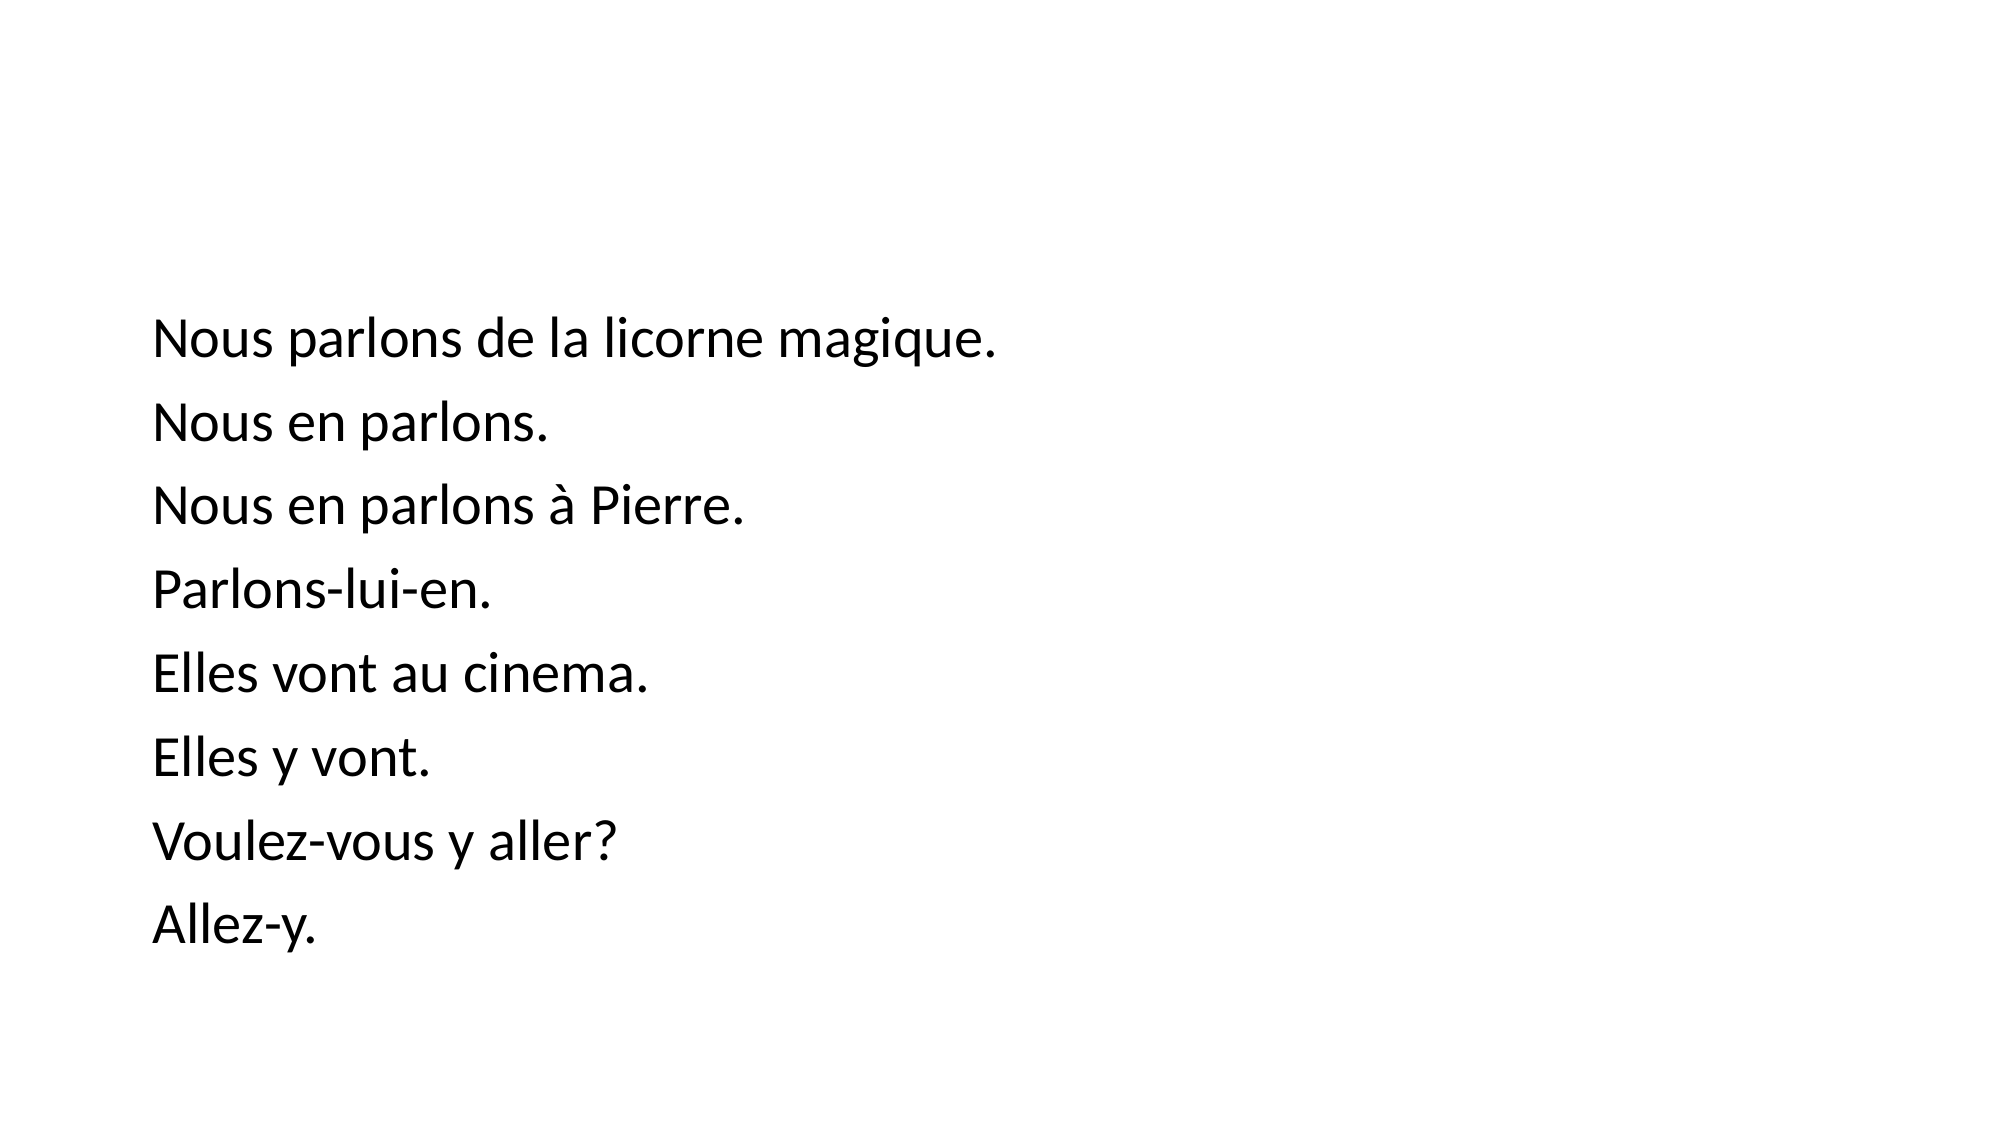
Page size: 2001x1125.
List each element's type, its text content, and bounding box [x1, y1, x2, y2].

list Nous parlons de la licorne magique. Nous en parlons. Nous en parlons à Pierre. Parlons-lui-en. Elles vont au cinema. Elles y vont. Voulez-vous y aller? Allez-y. [137, 299, 1863, 1014]
